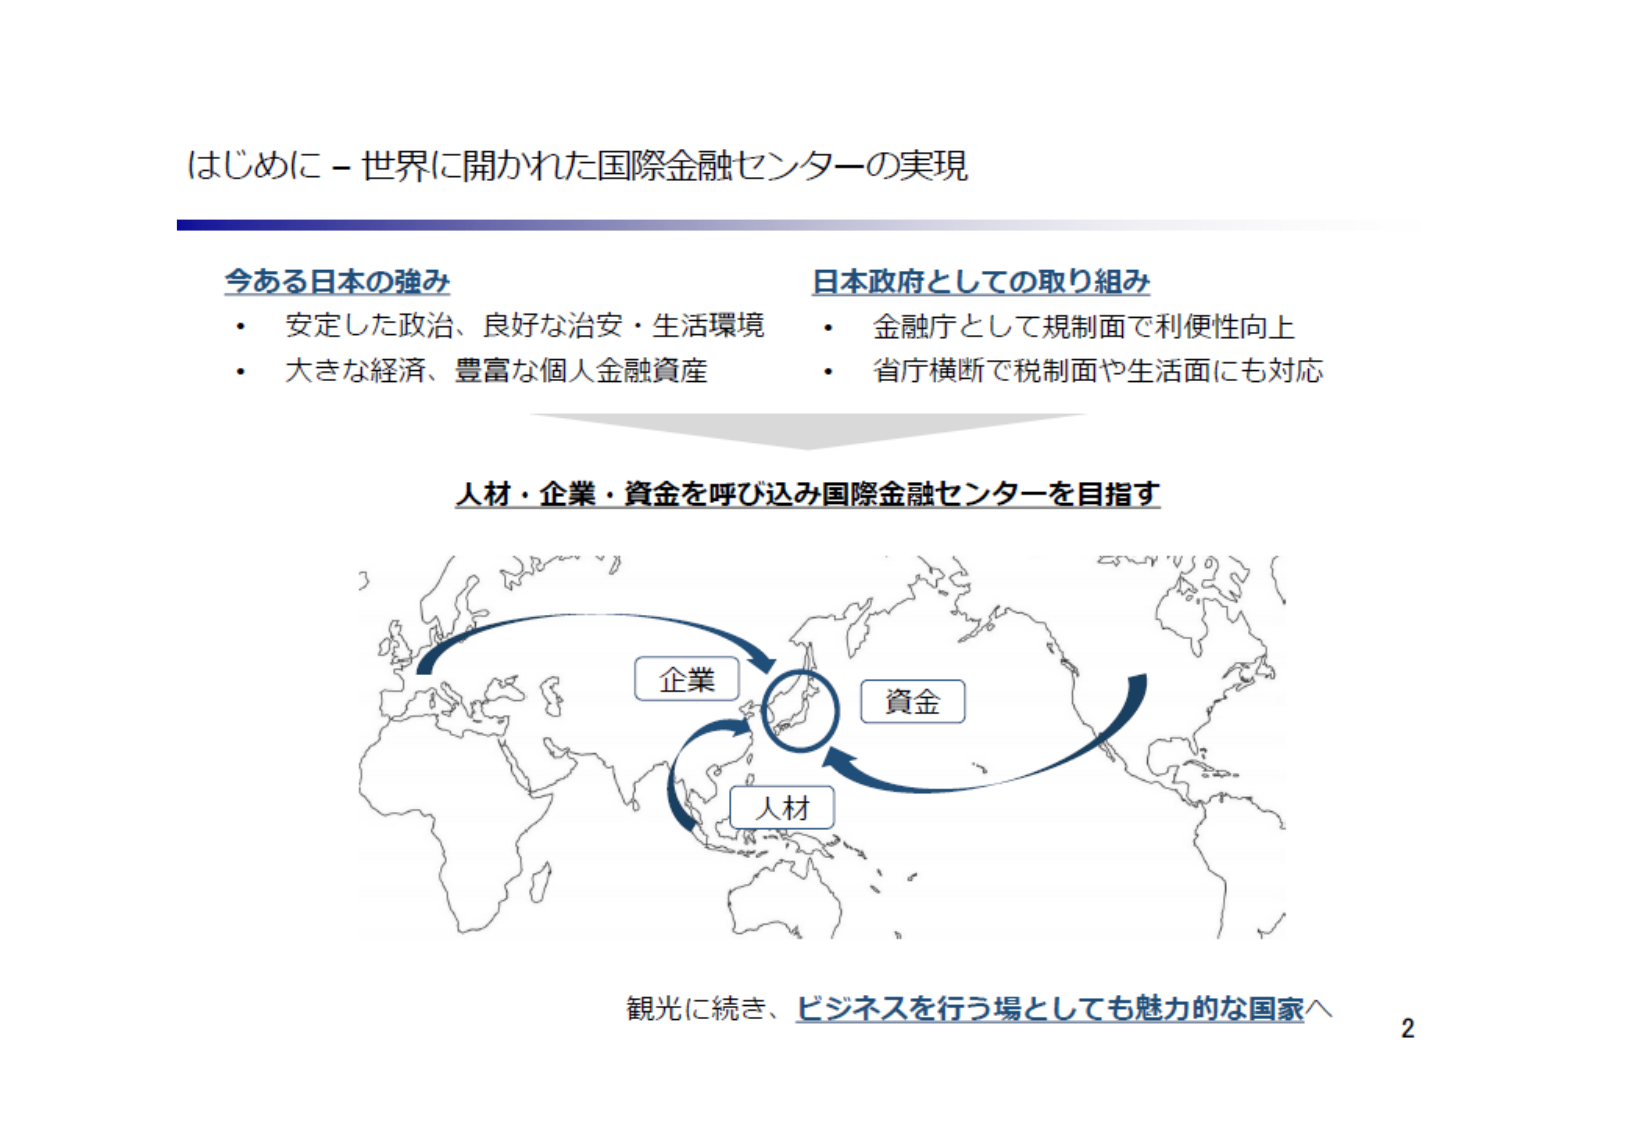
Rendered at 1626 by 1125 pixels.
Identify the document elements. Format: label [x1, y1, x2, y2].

picture [176, 127, 1442, 1066]
